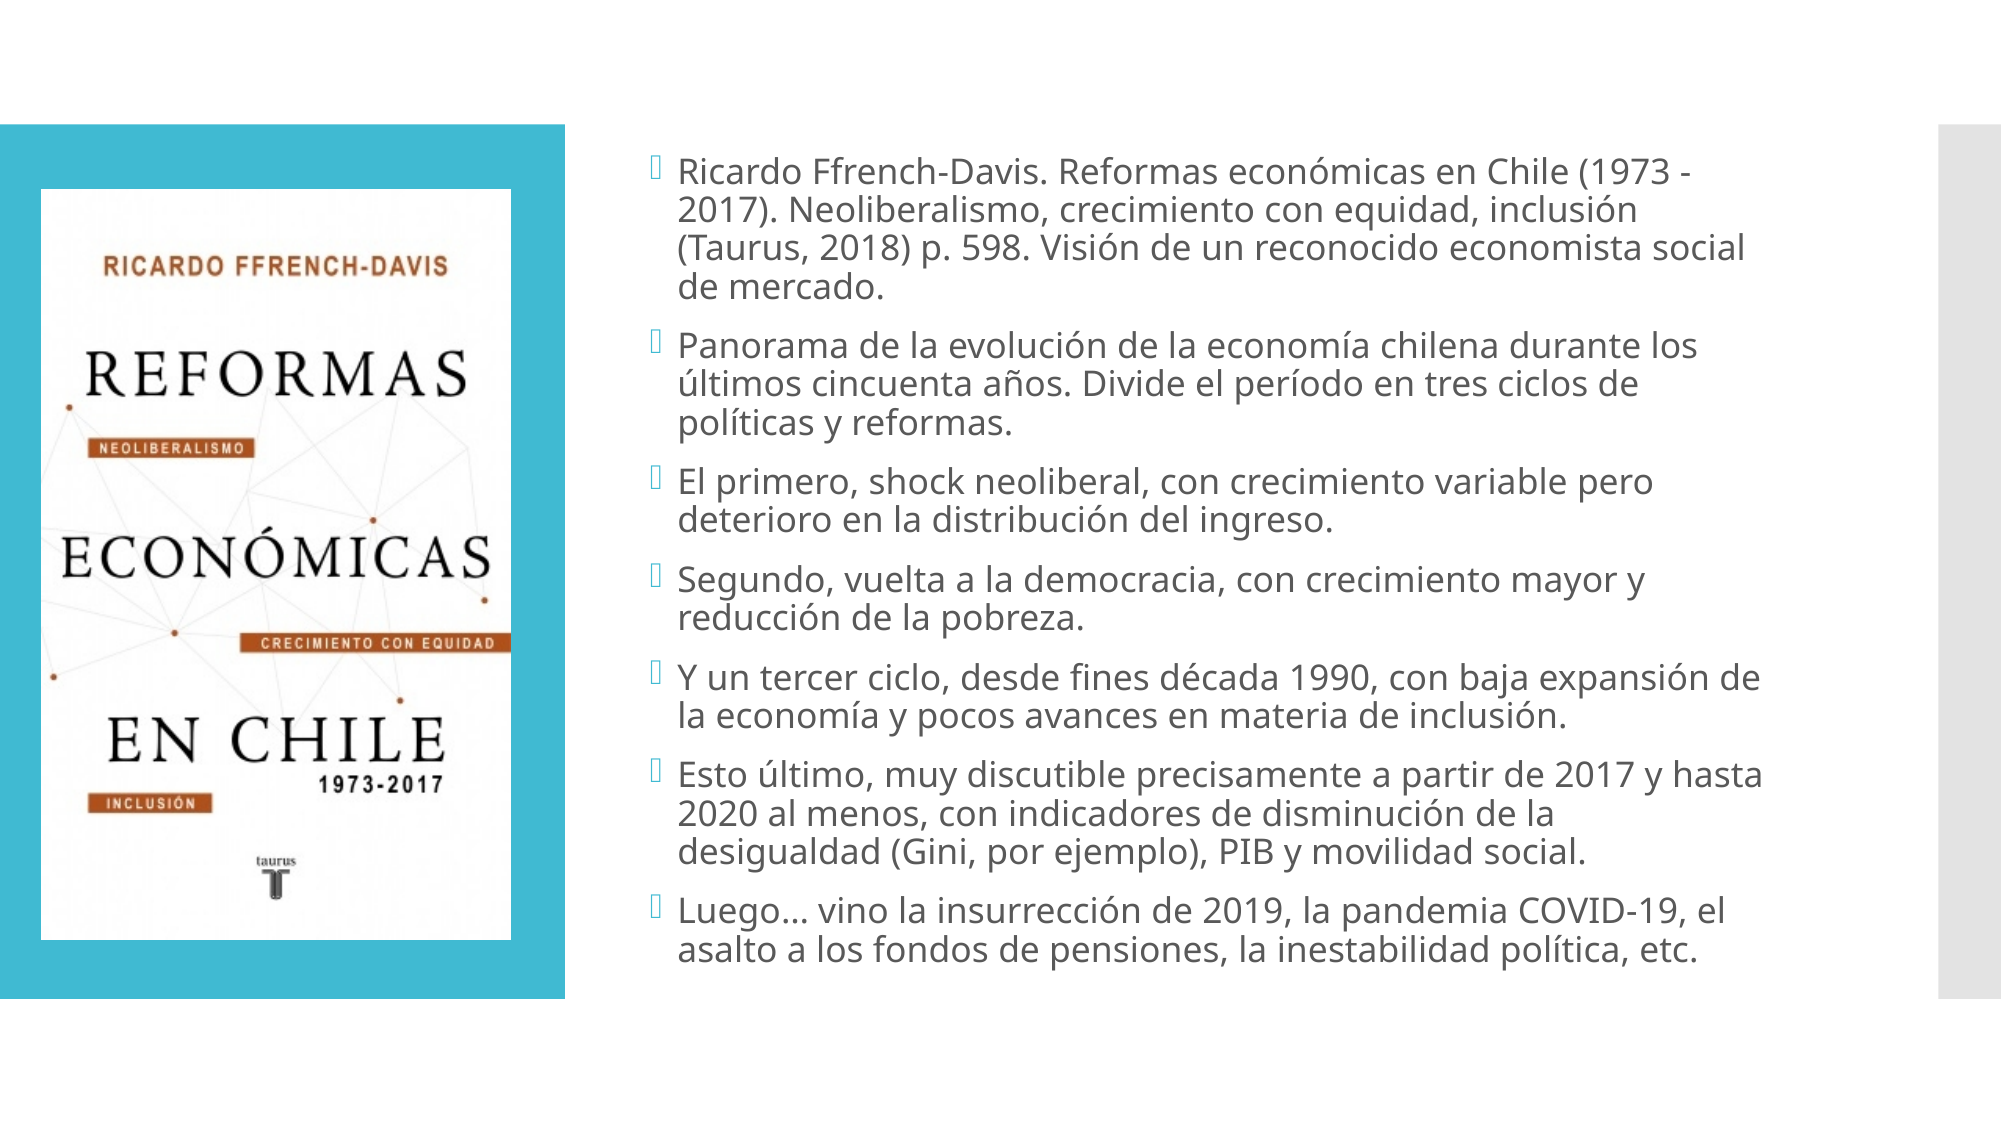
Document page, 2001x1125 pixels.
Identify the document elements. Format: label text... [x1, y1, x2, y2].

picture [41, 188, 511, 940]
list Ricardo Ffrench-Davis. Reformas económicas en Chile (1973 - 2017). Neoliberalismo, crecimiento con equidad, inclusión (Taurus, 2018) p. 598. Visión de un reconocido economista social de mercado. Panorama de la evolución de la economía chilena durante los últimos cincuenta años. Divide el período en tres ciclos de políticas y reformas. El primero, shock neoliberal, con crecimiento variable pero deterioro en la distribución del ingreso. Segundo, vuelta a la democracia, con crecimiento mayor y reducción de la pobreza. Y un tercer ciclo, desde fines década 1990, con baja expansión de la economía y pocos avances en materia de inclusión. Esto último, muy discutible precisamente a partir de 2017 y hasta 2020 al menos, con indicadores de disminución de la desigualdad (Gini, por ejemplo), PIB y movilidad social. Luego… vino la insurrección de 2019, la pandemia COVID-19, el asalto a los fondos de pensiones, la inestabilidad política, etc. [634, 141, 1784, 982]
title Reformas económicas en Chile [41, 184, 525, 940]
